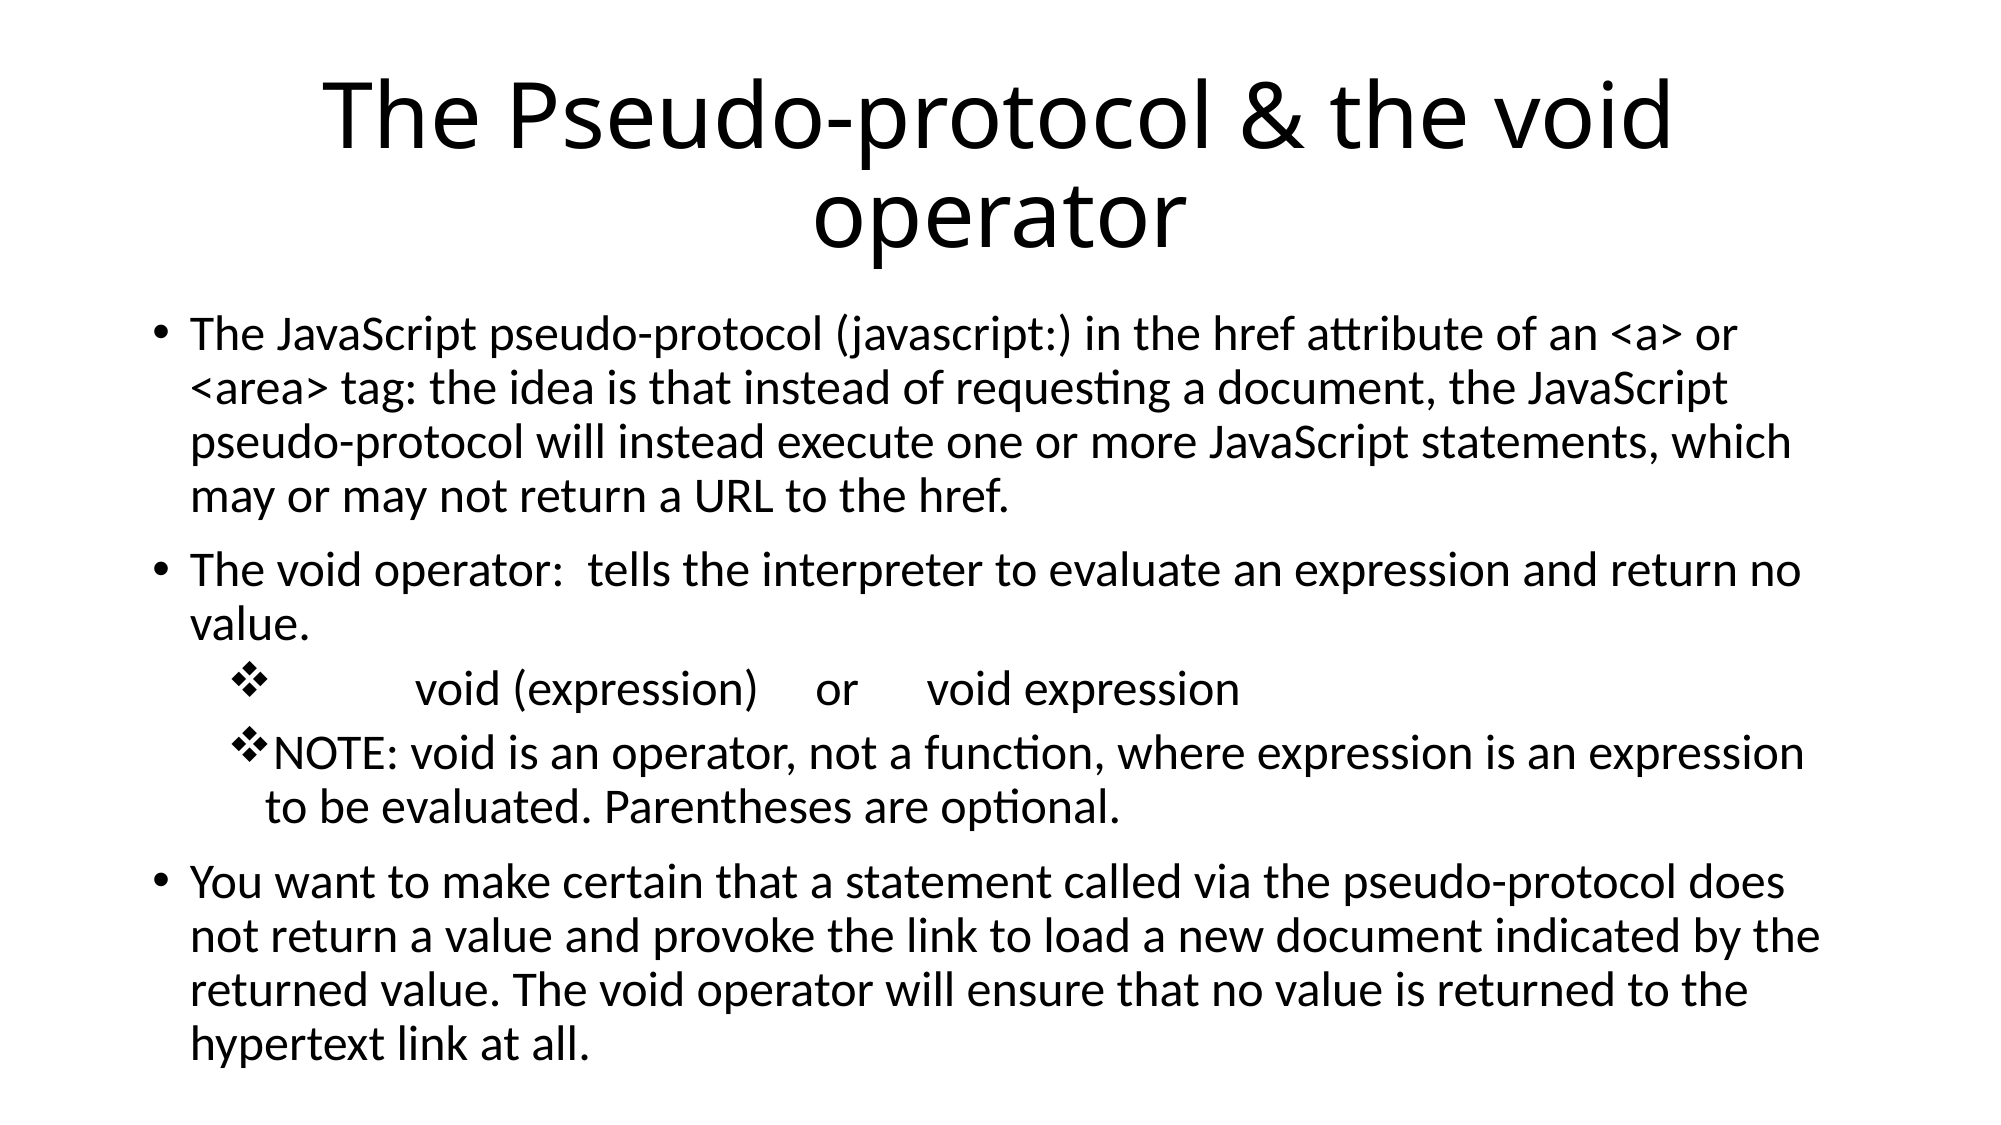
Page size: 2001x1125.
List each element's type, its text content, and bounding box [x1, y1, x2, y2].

title The Pseudo-protocol & the void operator [137, 59, 1863, 278]
list The JavaScript pseudo-protocol (javascript:) in the href attribute of an <a> or <area> tag: the idea is that instead of requesting a document, the JavaScript pseudo-protocol will instead execute one or more JavaScript statements, which may or may not return a URL to the href. The void operator: tells the interpreter to evaluate an expression and return no value. void (expression) or void expression NOTE: void is an operator, not a function, where expression is an expression to be evaluated. Parentheses are optional. You want to make certain that a statement called via the pseudo-protocol does not return a value and provoke the link to load a new document indicated by the returned value. The void operator will ensure that no value is returned to the hypertext link at all. [137, 299, 1863, 1014]
